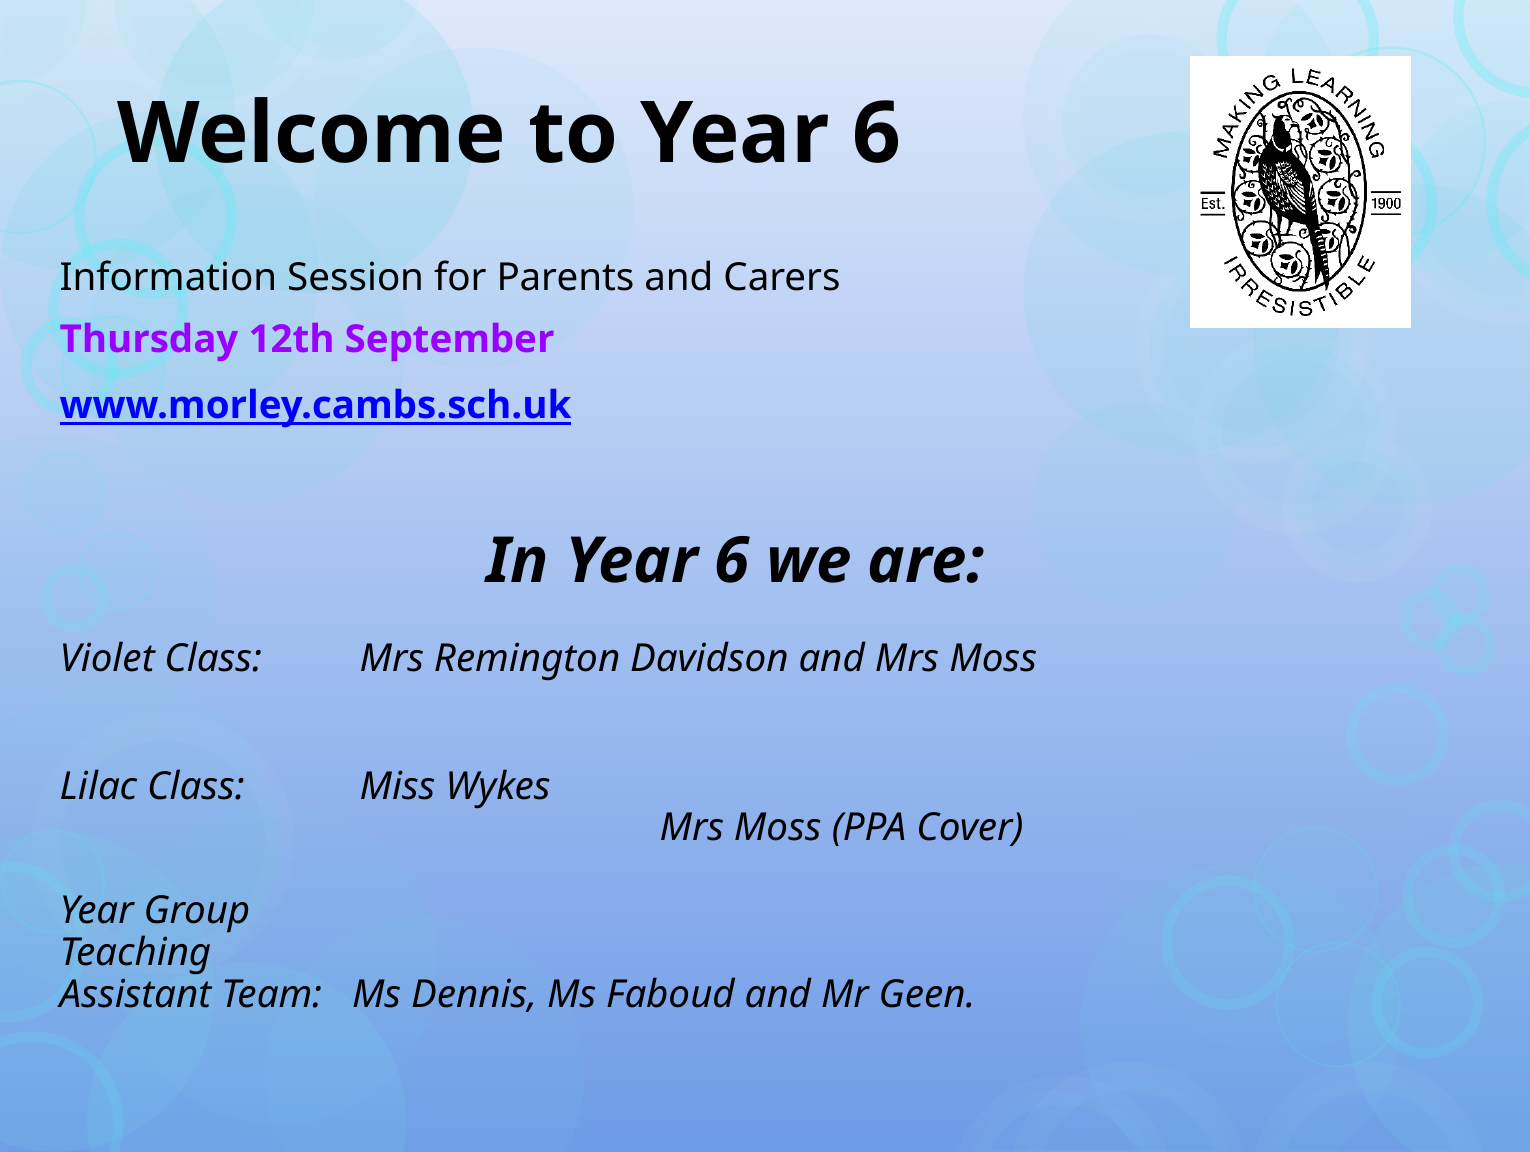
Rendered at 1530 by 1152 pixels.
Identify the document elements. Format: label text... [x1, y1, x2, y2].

title Welcome to Year 6 [102, 31, 1303, 188]
picture [1189, 55, 1412, 329]
subtitle Information Session for Parents and Carers Thursday 12th September www.morley.cambs.sch.uk In Year 6 we are: Violet Class: Mrs Remington Davidson and Mrs Moss Lilac Class: Miss Wykes Mrs Moss (PPA Cover) Year Group Teaching Assistant Team: Ms Dennis, Ms Faboud and Mr Geen. [44, 249, 1428, 1060]
